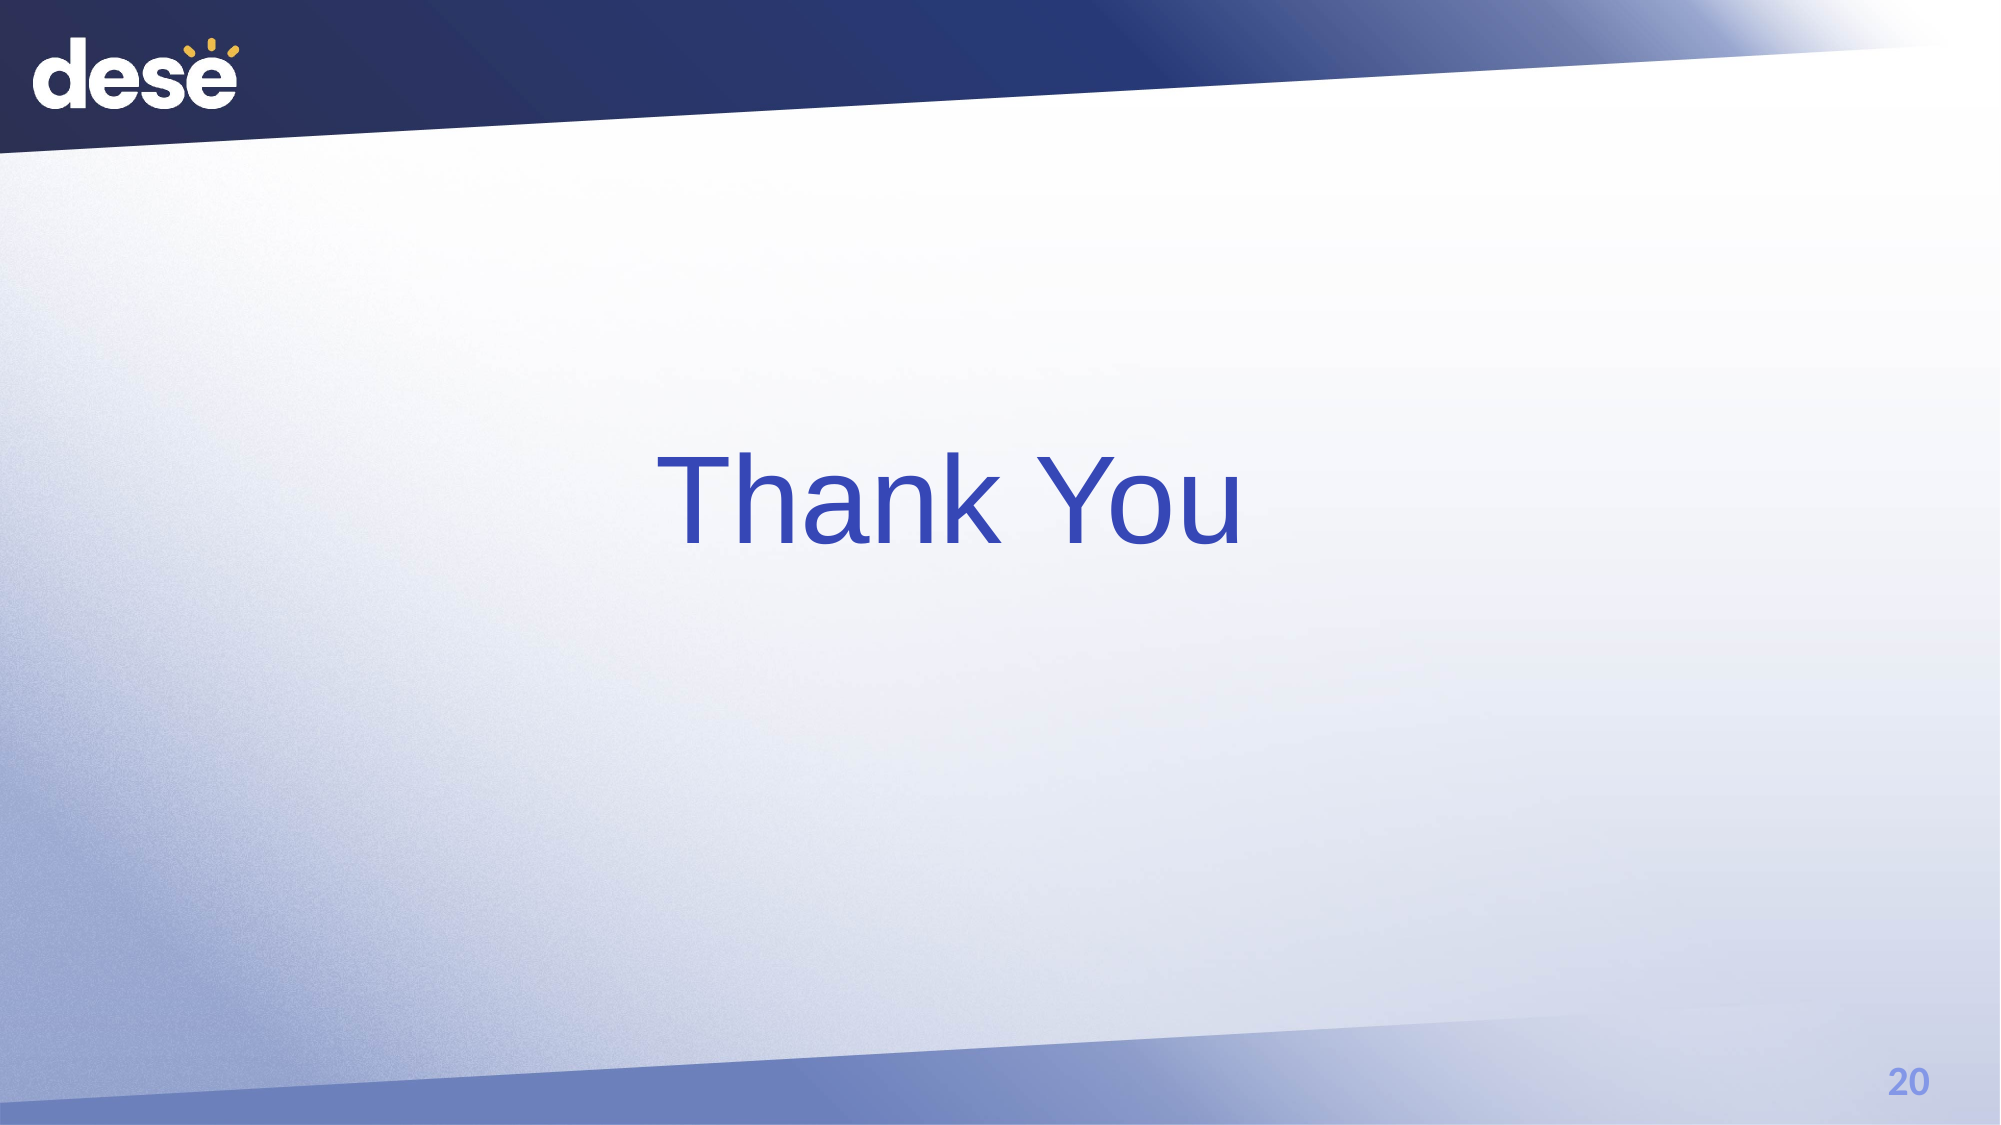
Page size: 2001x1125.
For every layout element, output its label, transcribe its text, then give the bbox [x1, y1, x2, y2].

picture [0, 0, 2000, 1125]
title Thank You [321, 413, 1580, 594]
